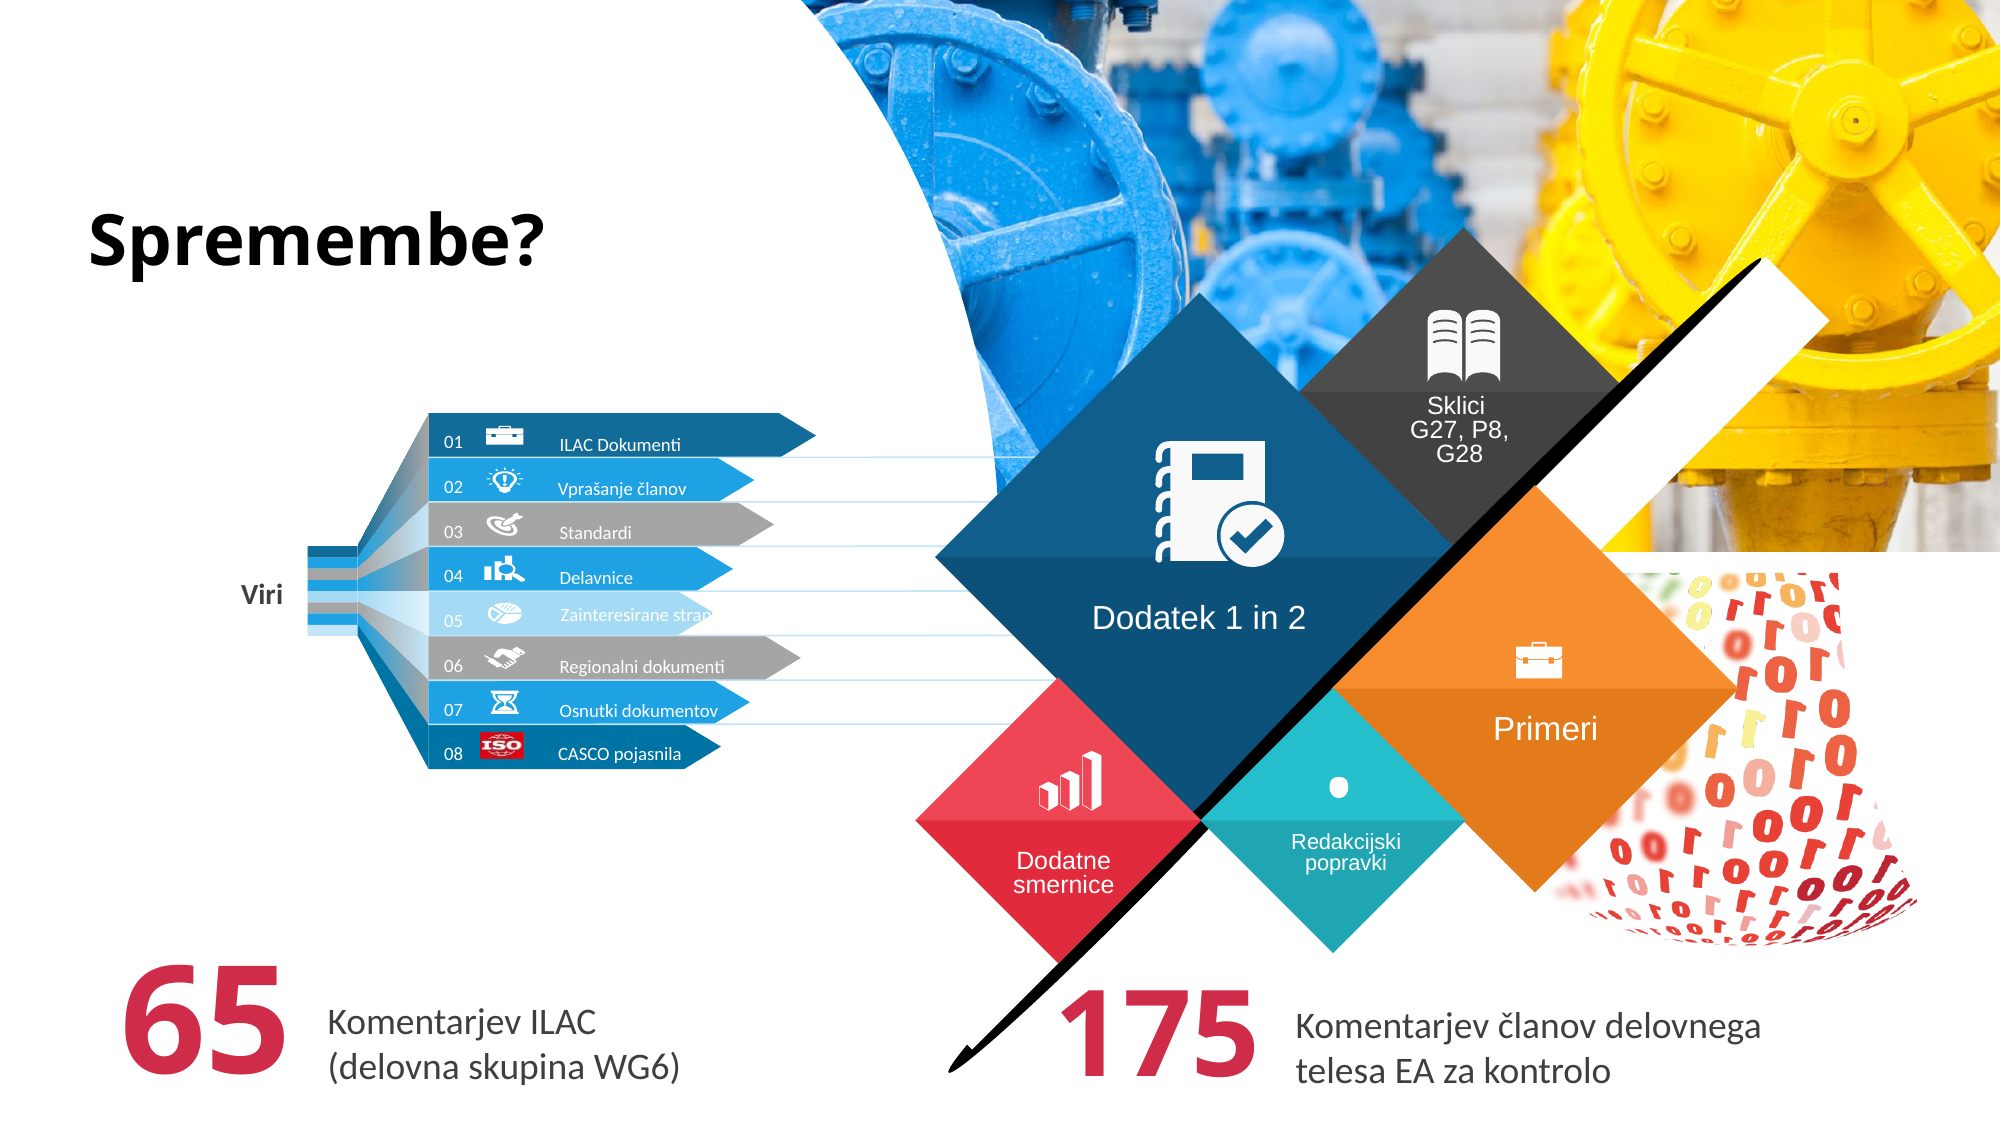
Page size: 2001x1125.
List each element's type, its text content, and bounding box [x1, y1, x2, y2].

picture [1830, 572, 2000, 1024]
picture [800, 0, 2000, 552]
text_box Spremembe? [73, 140, 800, 227]
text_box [65, 227, 1830, 1125]
